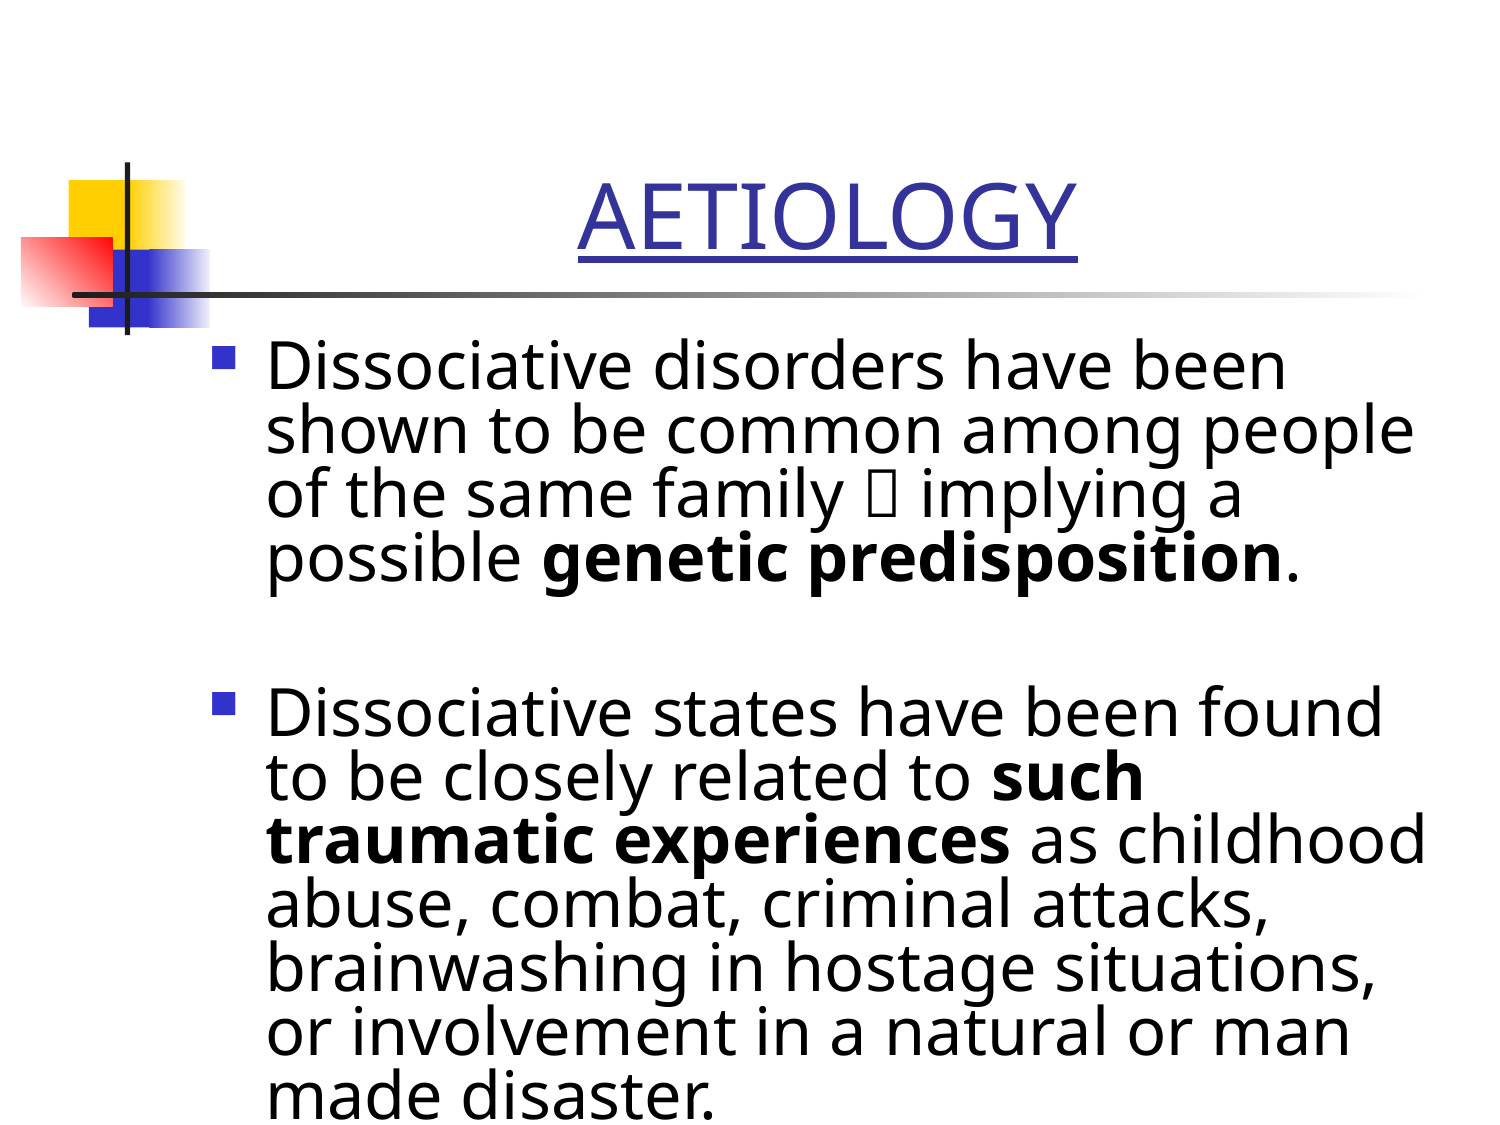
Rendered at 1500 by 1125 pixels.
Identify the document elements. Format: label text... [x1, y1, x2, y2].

title AETIOLOGY [188, 34, 1468, 276]
list Dissociative disorders have been shown to be common among people of the same family  implying a possible genetic predisposition. Dissociative states have been found to be closely related to such traumatic experiences as childhood abuse, combat, criminal attacks, brainwashing in hostage situations, or involvement in a natural or man made disaster. Patients with acute stress disorder, post-traumatic stress disorder (PTSD), or conversion disorder and somatization disorder may develop dissociative symptoms. [193, 330, 1470, 1007]
